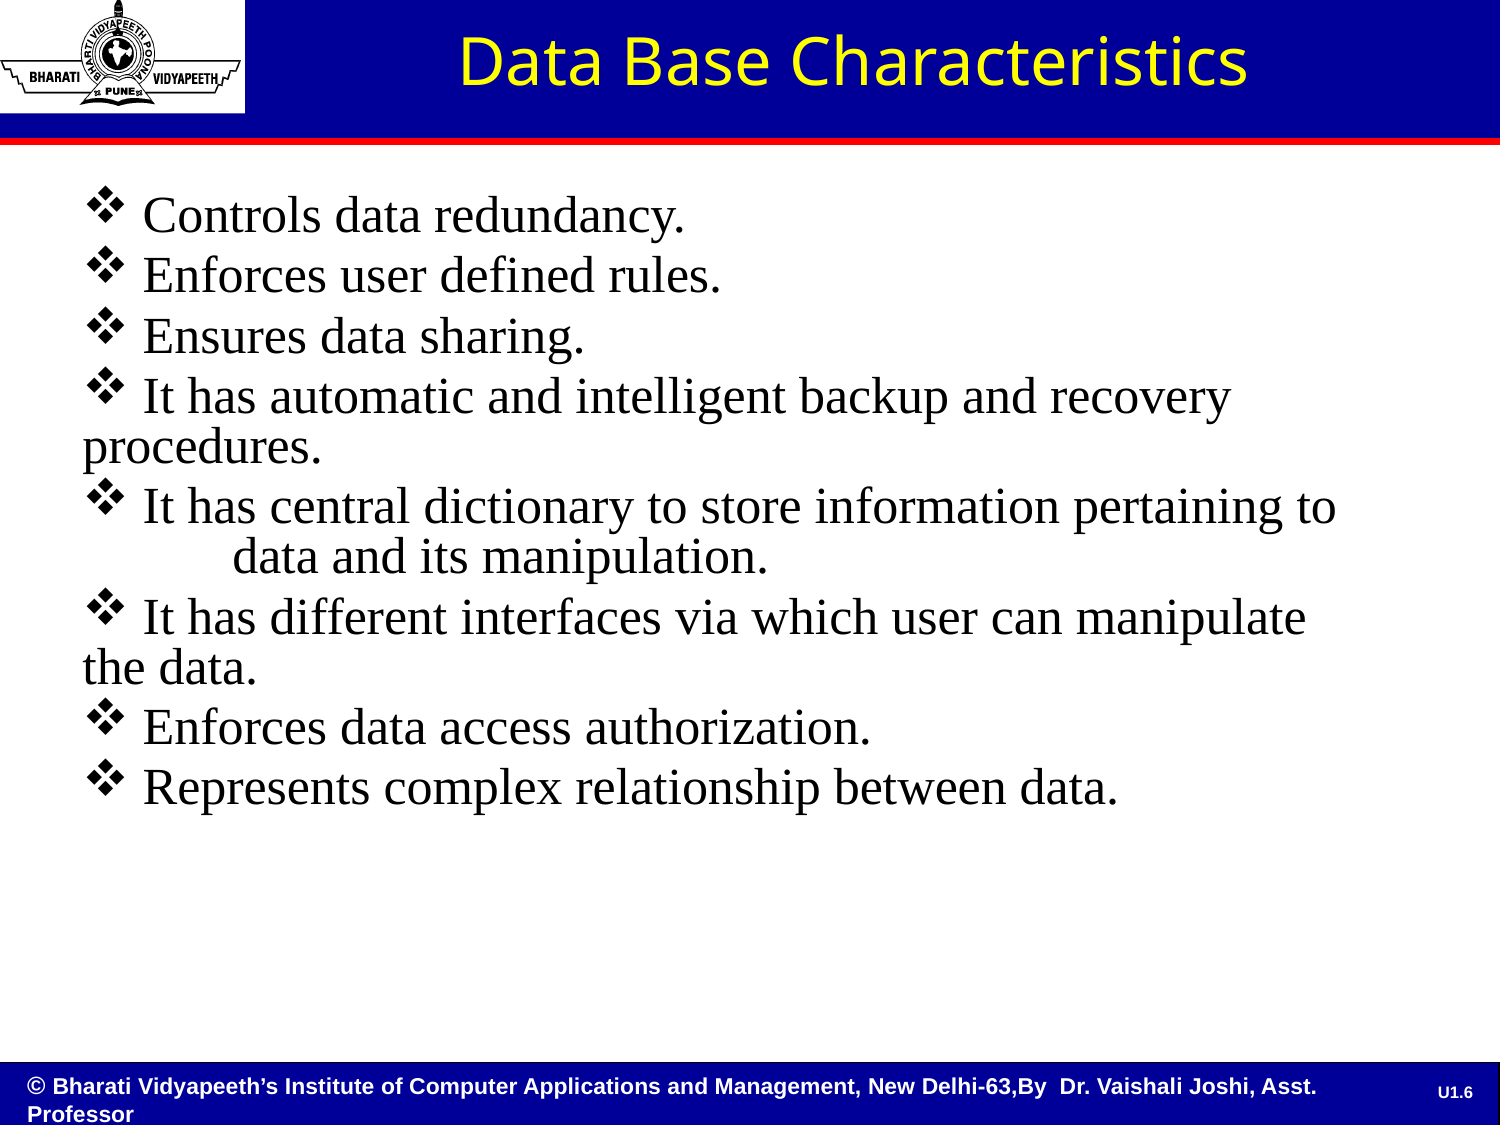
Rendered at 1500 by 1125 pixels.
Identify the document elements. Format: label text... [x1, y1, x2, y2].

text_box Data Base Characteristics [224, 11, 1500, 138]
subtitle Controls data redundancy. Enforces user defined rules. Ensures data sharing. It has automatic and intelligent backup and recovery procedures. It has central dictionary to store information pertaining to data and its manipulation. It has different interfaces via which user can manipulate the data. Enforces data access authorization. Represents complex relationship between data. [66, 184, 1391, 966]
picture [0, 0, 241, 106]
